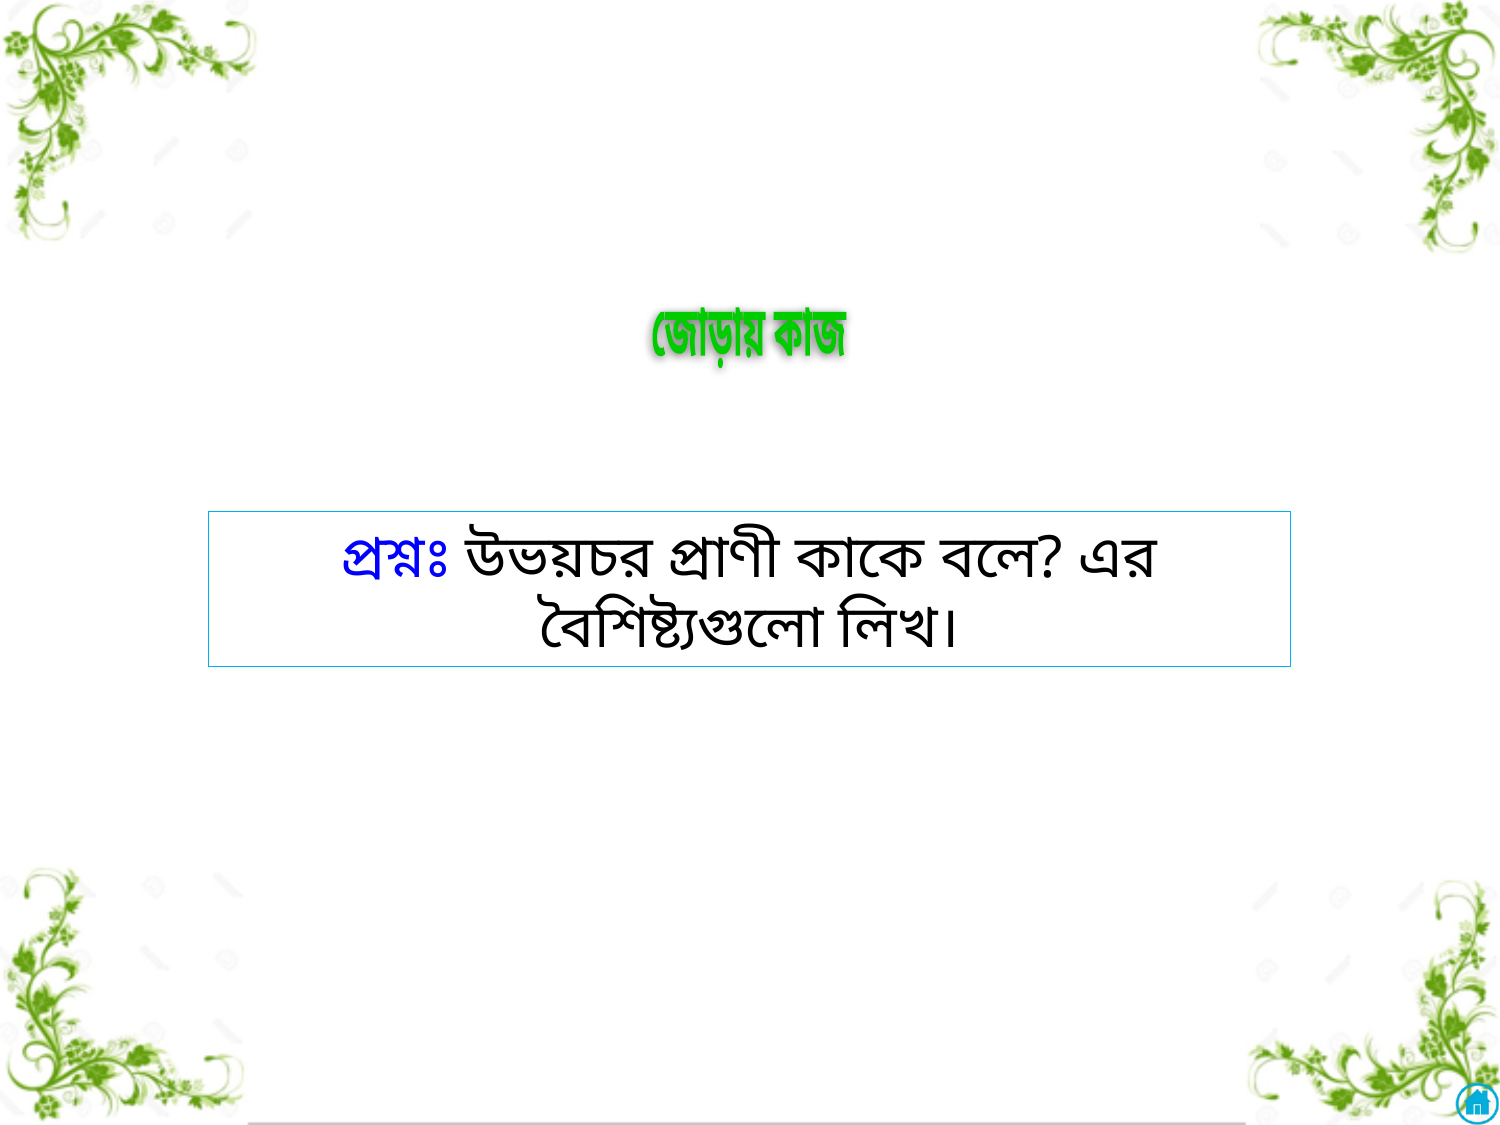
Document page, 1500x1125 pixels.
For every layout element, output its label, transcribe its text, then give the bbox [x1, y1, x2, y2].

picture [0, 0, 1500, 1125]
picture [1459, 1086, 1496, 1122]
text_box প্রশ্নঃ উভয়চর প্রাণী কাকে বলে? এর বৈশিষ্ট্যগুলো লিখ। [208, 511, 1291, 667]
